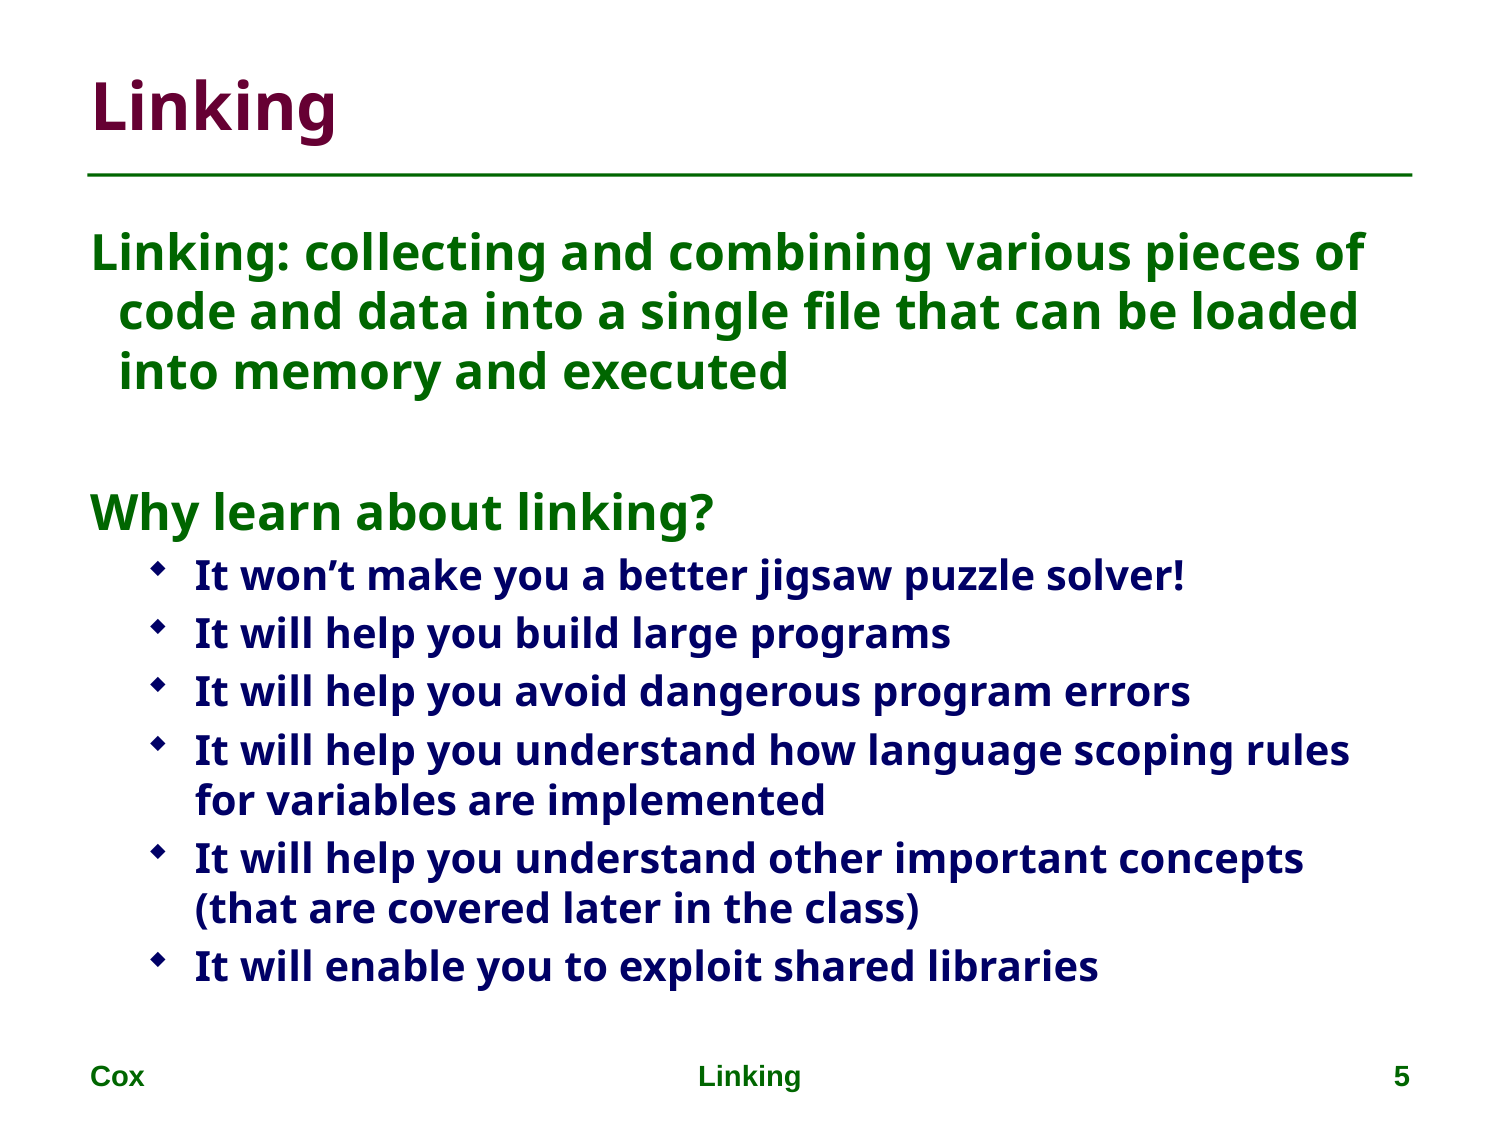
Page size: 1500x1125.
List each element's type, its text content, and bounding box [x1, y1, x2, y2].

footer Linking [512, 1049, 988, 1103]
title Linking [75, 45, 1425, 163]
list Linking: collecting and combining various pieces of code and data into a single file that can be loaded into memory and executed Why learn about linking? It won’t make you a better jigsaw puzzle solver! It will help you build large programs It will help you avoid dangerous program errors It will help you understand how language scoping rules for variables are implemented It will help you understand other important concepts (that are covered later in the class) It will enable you to exploit shared libraries [75, 212, 1425, 1005]
slide_number 5 [1074, 1049, 1426, 1103]
slide_number Cox [74, 1049, 426, 1103]
